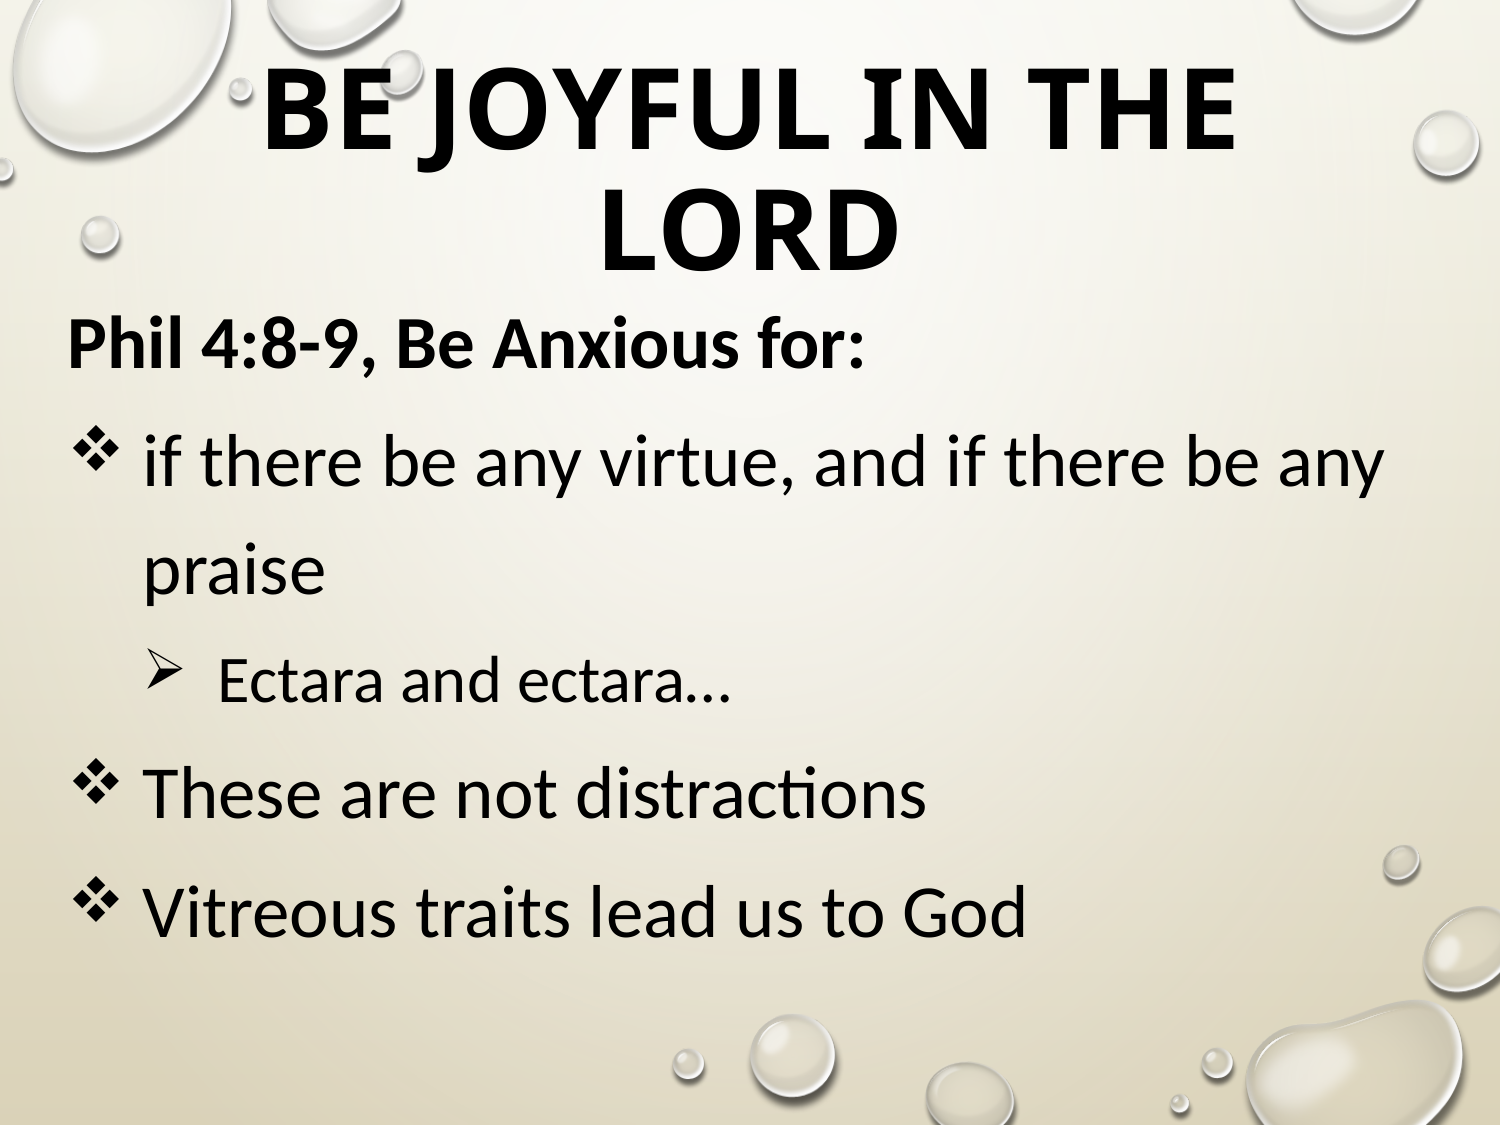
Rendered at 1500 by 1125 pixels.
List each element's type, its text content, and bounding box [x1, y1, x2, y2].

list Phil 4:8-9, Be Anxious for: if there be any virtue, and if there be any praise Ectara and ectara… These are not distractions Vitreous traits lead us to God [52, 267, 1453, 1117]
picture [0, 0, 1500, 1125]
title Be Joyful in the Lord [112, 101, 1388, 246]
